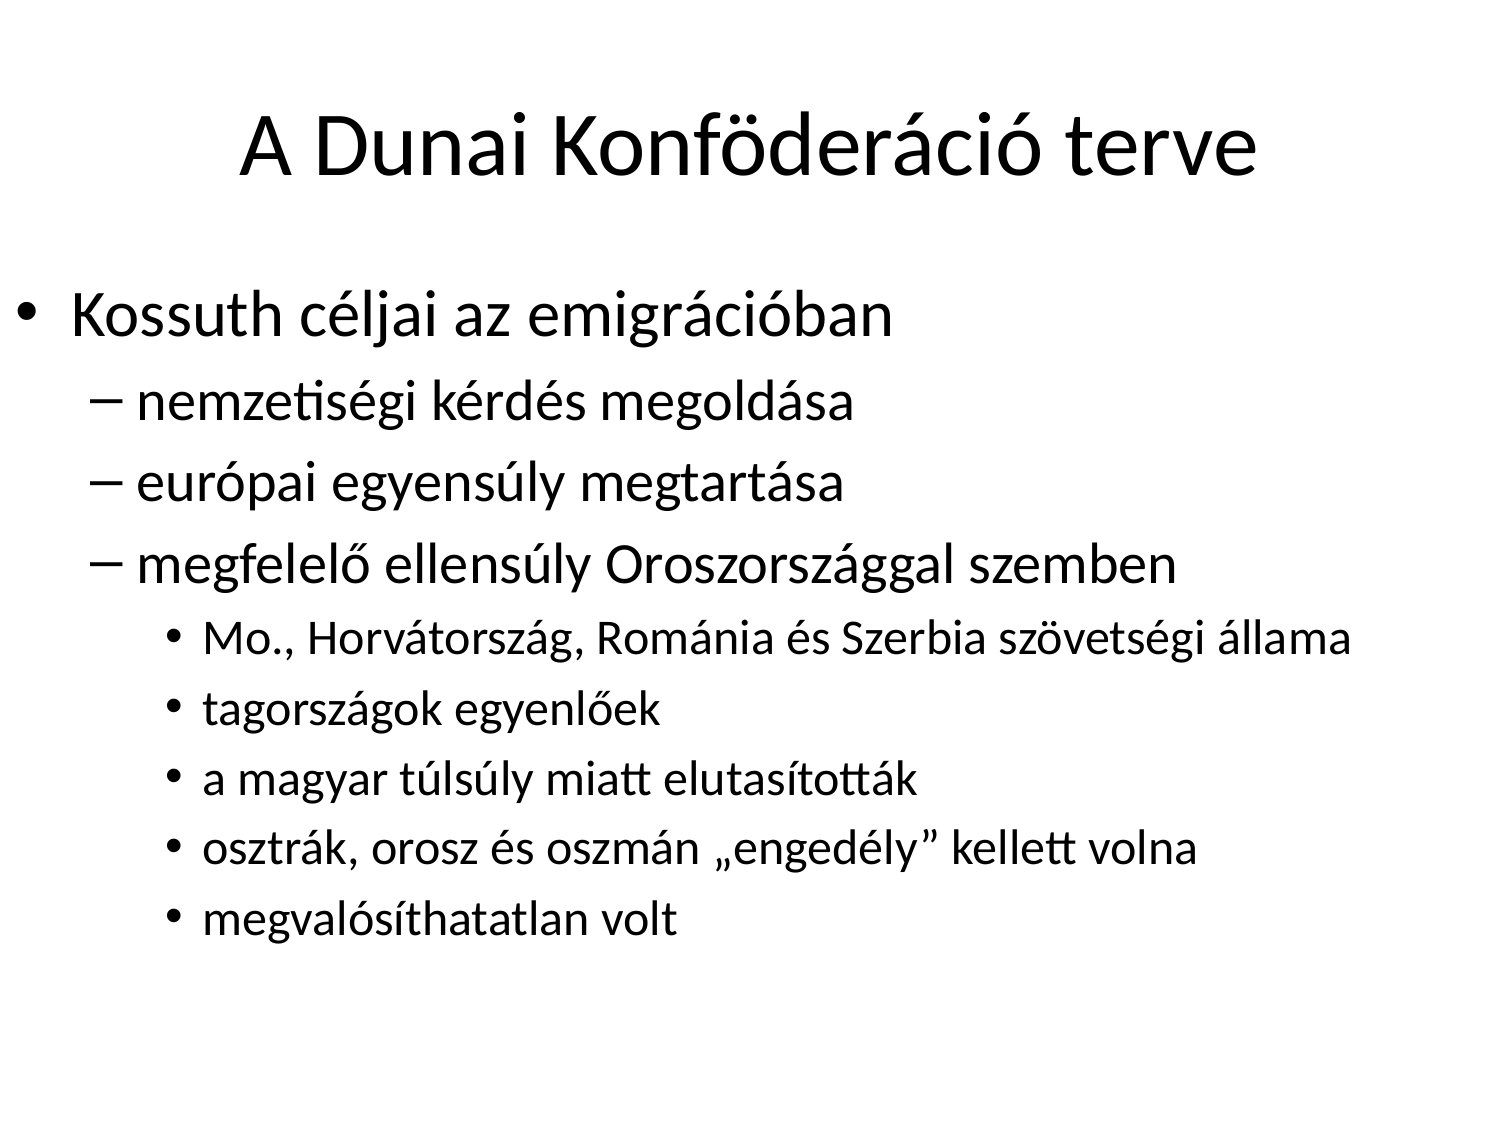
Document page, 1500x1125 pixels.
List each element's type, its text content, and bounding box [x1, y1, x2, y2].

list Kossuth céljai az emigrációban nemzetiségi kérdés megoldása európai egyensúly megtartása megfelelő ellensúly Oroszországgal szemben Mo., Horvátország, Románia és Szerbia szövetségi állama tagországok egyenlőek a magyar túlsúly miatt elutasították osztrák, orosz és oszmán „engedély” kellett volna megvalósíthatatlan volt [0, 262, 1500, 1005]
title A Dunai Konföderáció terve [75, 45, 1425, 233]
